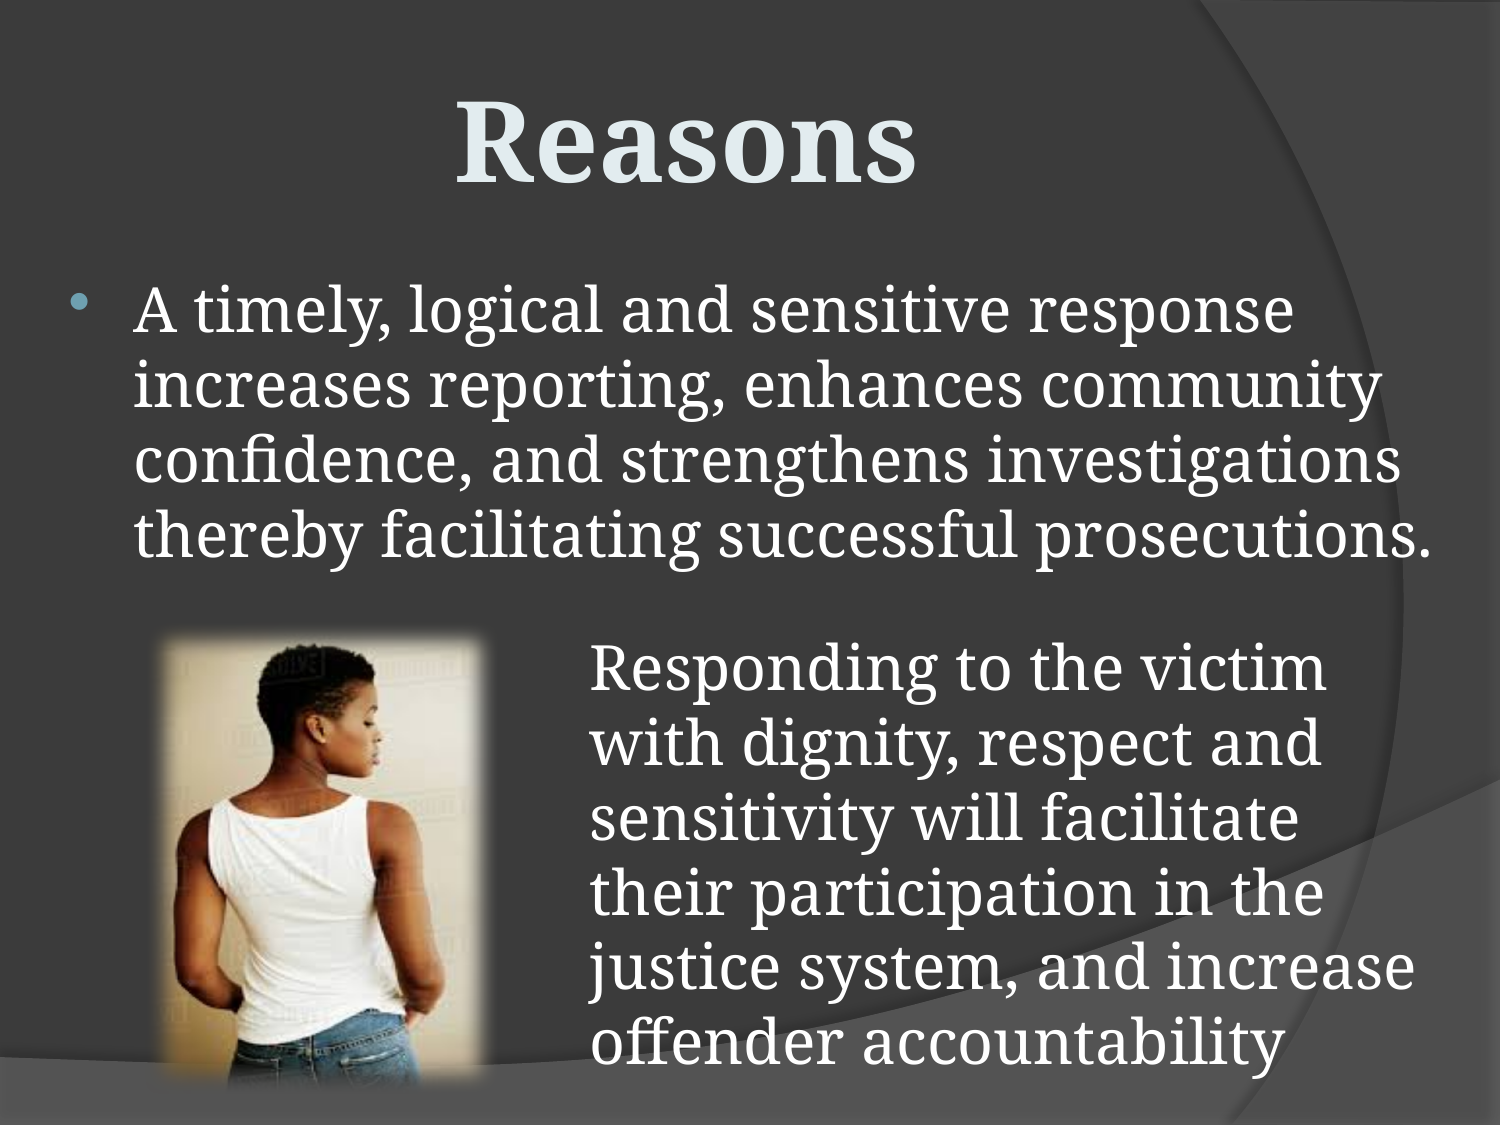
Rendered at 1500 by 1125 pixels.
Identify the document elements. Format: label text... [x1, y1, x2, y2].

picture [144, 619, 501, 1095]
text_box Responding to the victim with dignity, respect and sensitivity will facilitate their participation in the justice system, and increase offender accountability [575, 620, 1450, 1085]
list A timely, logical and sensitive response increases reporting, enhances community confidence, and strengthens investigations thereby facilitating successful prosecutions. [50, 262, 1475, 600]
text_box Reasons [439, 62, 936, 213]
